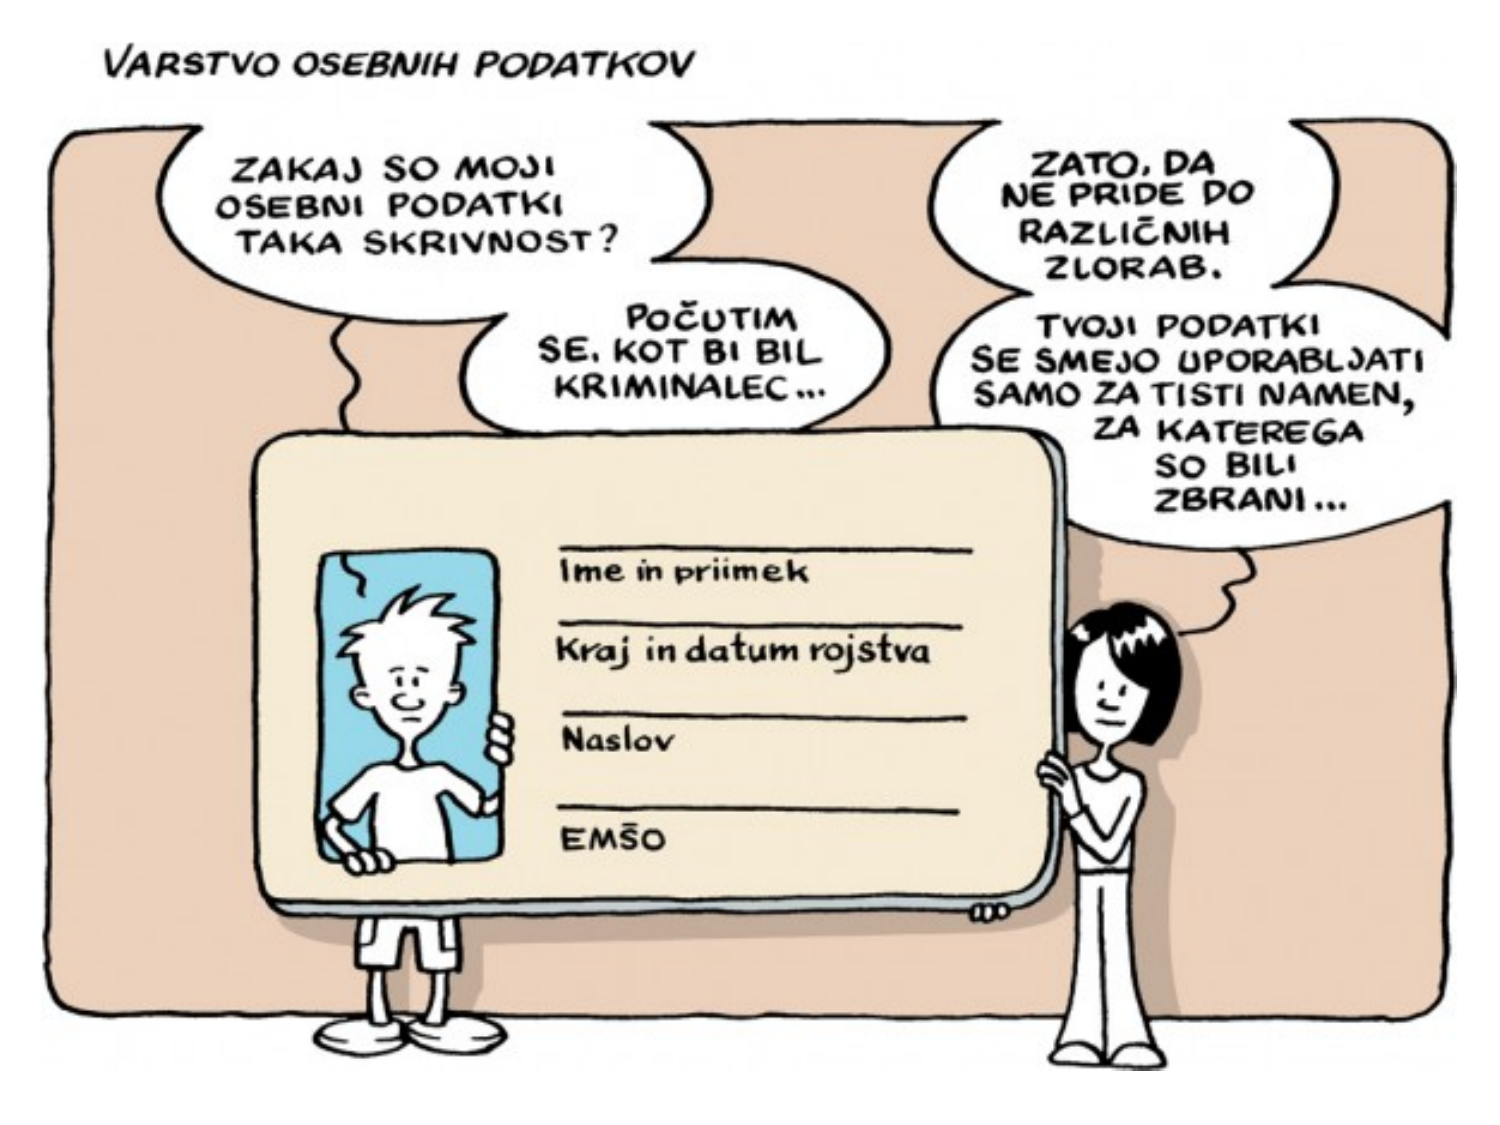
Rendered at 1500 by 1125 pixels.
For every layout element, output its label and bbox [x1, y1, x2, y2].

picture [41, 42, 1458, 1071]
